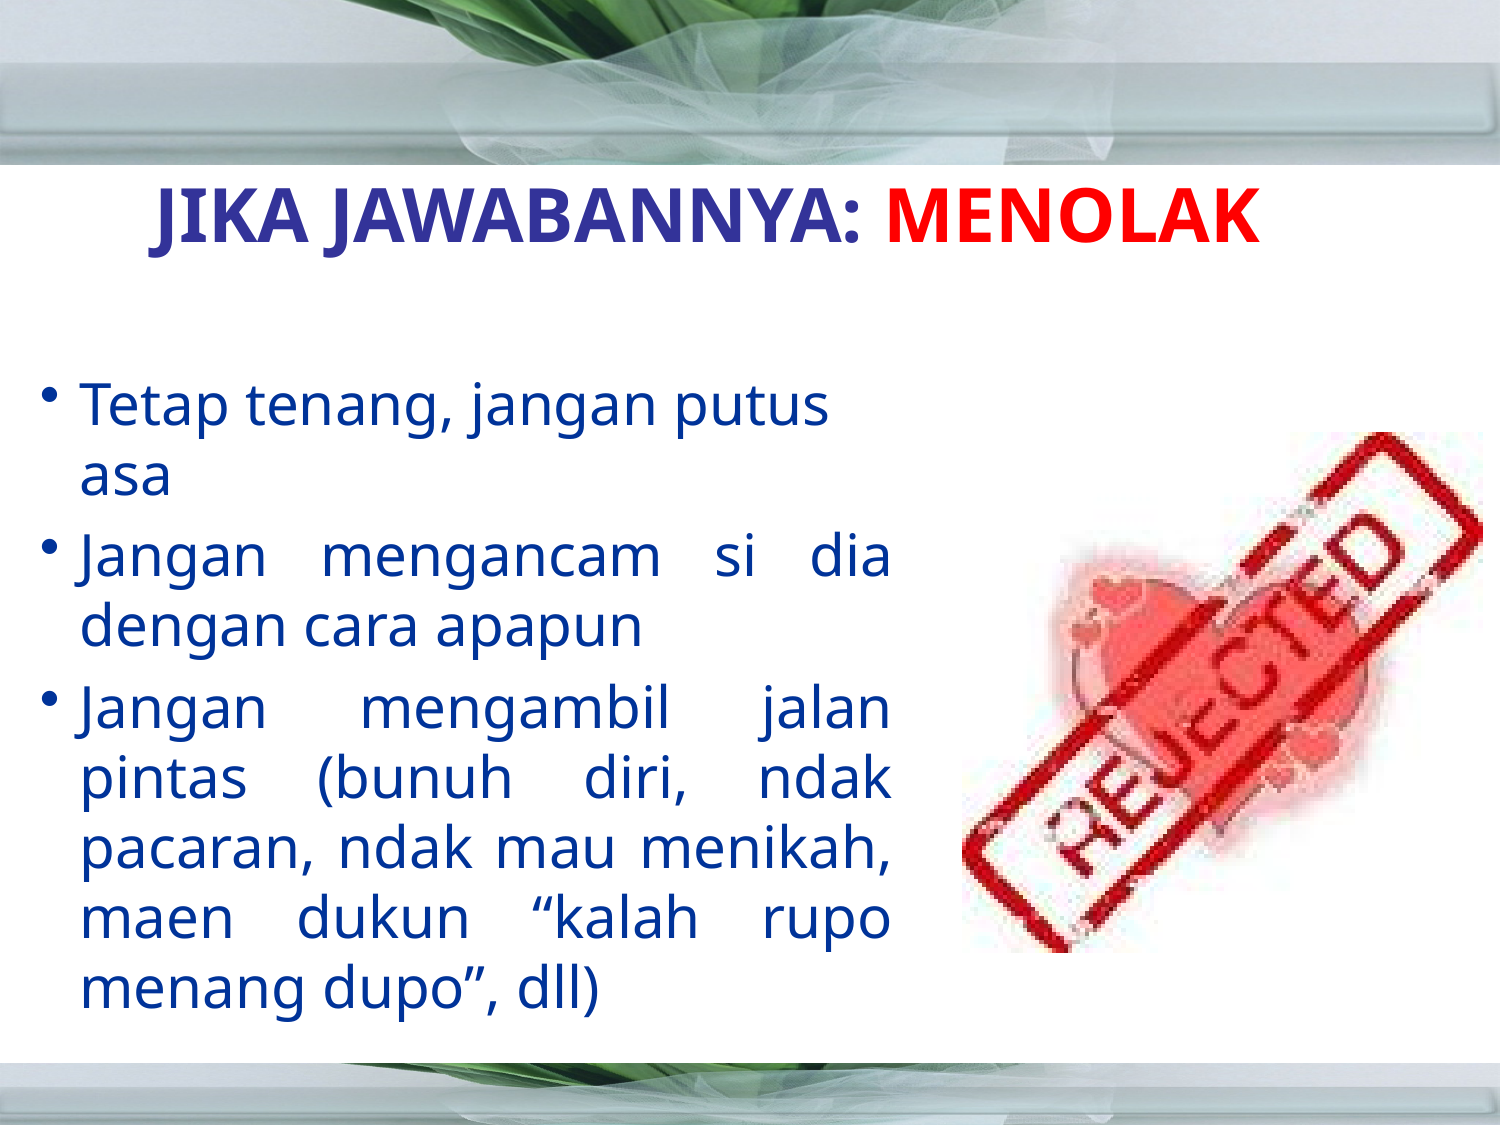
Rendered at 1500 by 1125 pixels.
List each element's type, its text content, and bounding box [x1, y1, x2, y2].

picture [962, 432, 1483, 953]
picture [0, 0, 1500, 165]
picture [0, 1063, 1500, 1125]
title JIKA JAWABANNYA: MENOLAK [3, 160, 1412, 265]
list Tetap tenang, jangan putus asa Jangan mengancam si dia dengan cara apapun Jangan mengambil jalan pintas (bunuh diri, ndak pacaran, ndak mau menikah, maen dukun “kalah rupo menang dupo”, dll) [29, 361, 904, 929]
